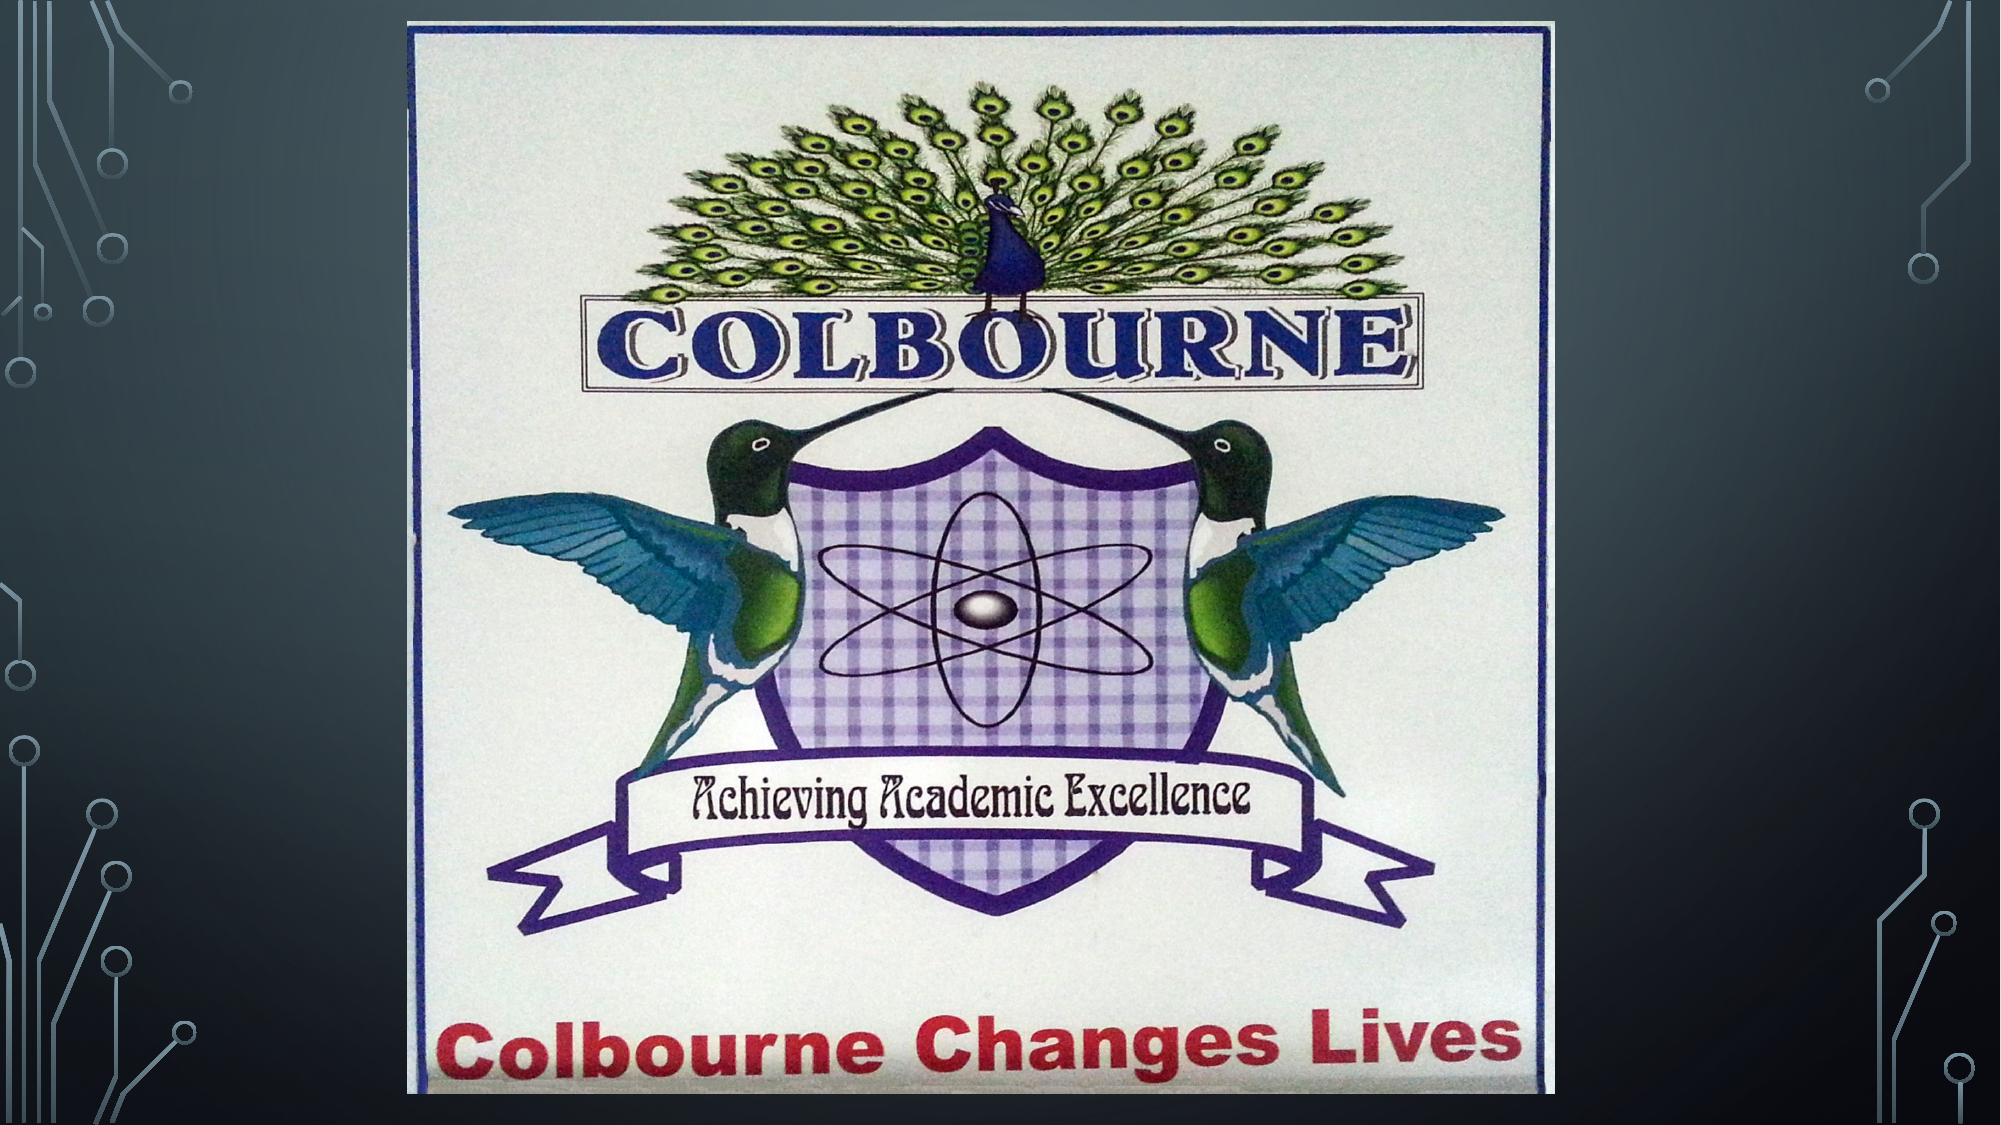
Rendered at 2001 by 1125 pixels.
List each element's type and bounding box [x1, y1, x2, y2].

list [406, 21, 1556, 1095]
